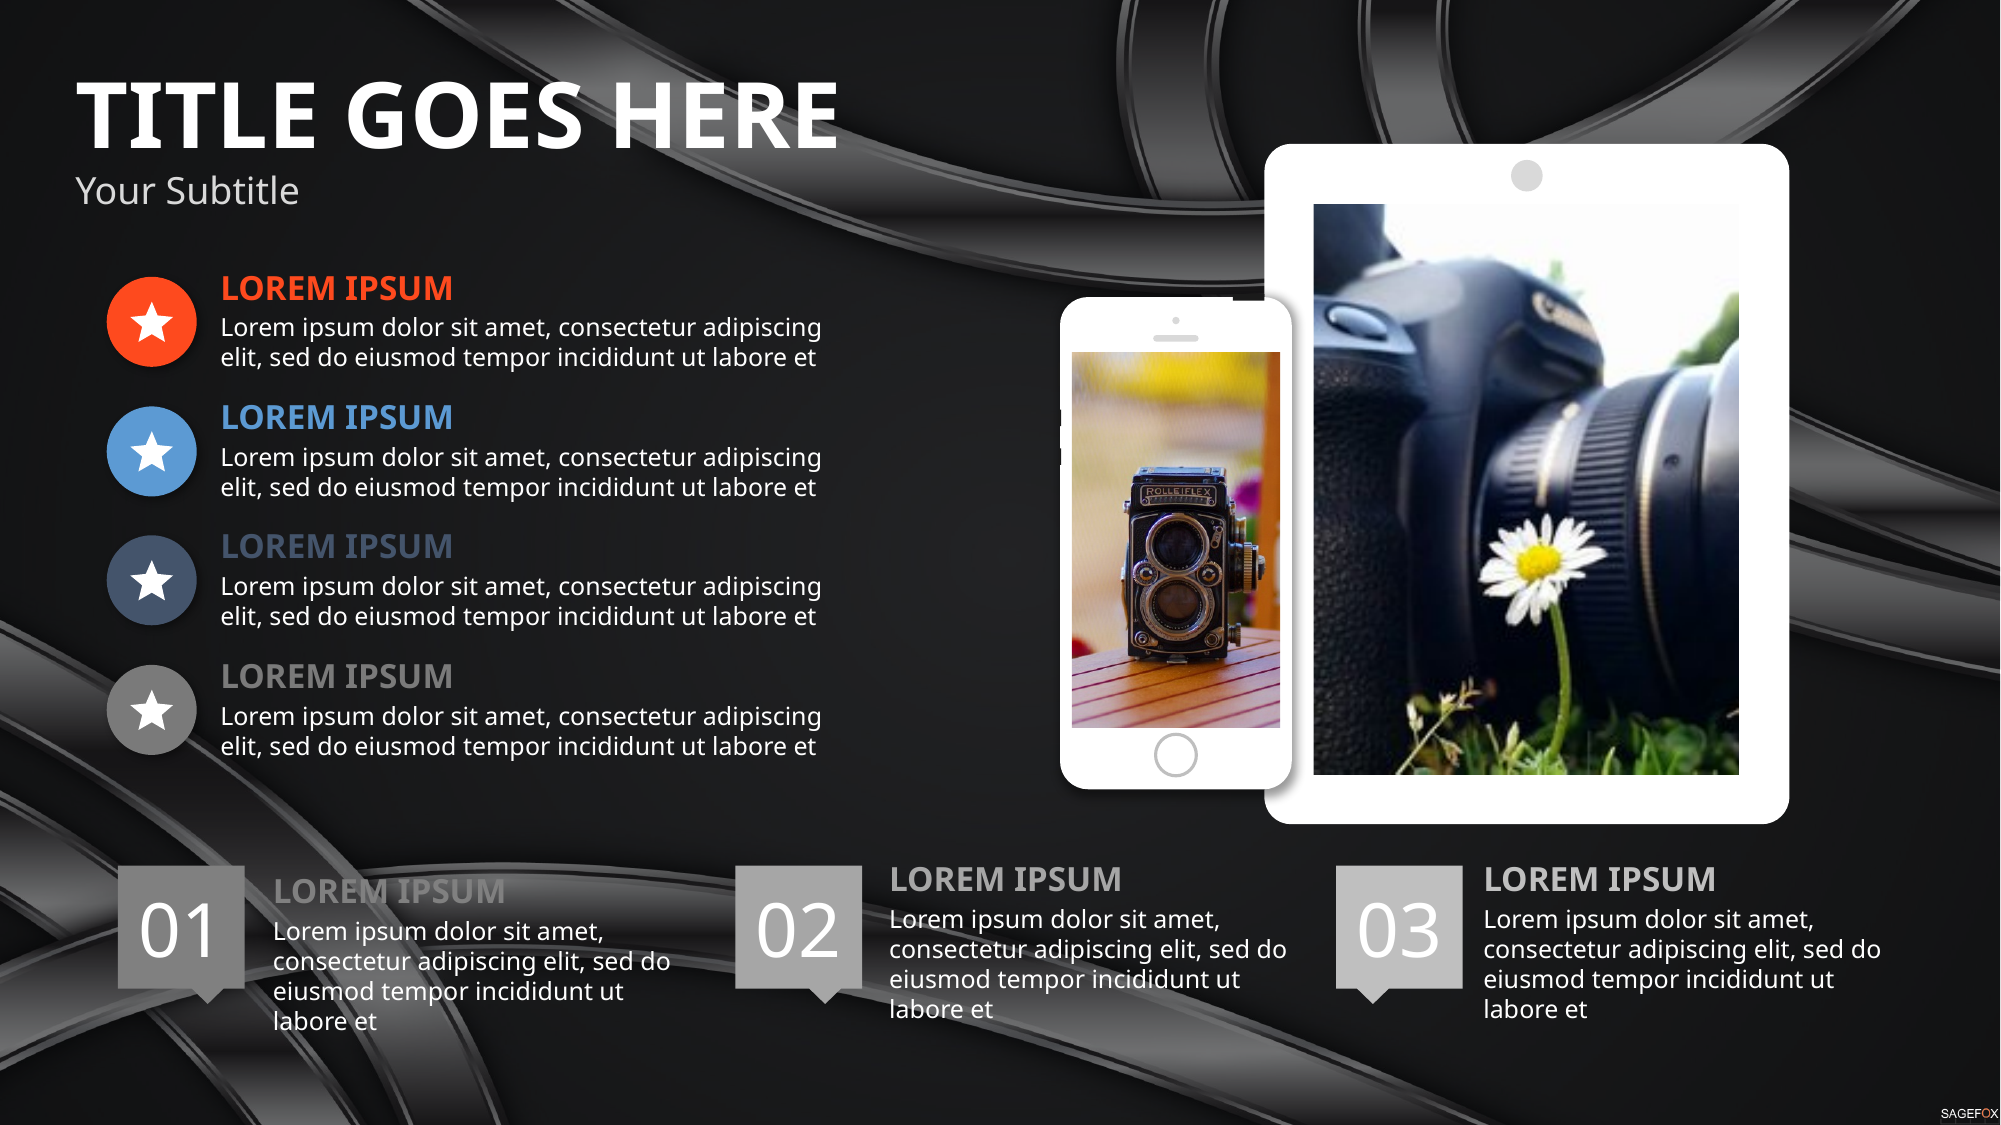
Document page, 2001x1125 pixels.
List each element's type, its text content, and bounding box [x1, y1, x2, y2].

text_box 03 [1334, 864, 1464, 1006]
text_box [106, 535, 197, 626]
text_box LOREM IPSUM Lorem ipsum dolor sit amet, consectetur adipiscing elit, sed do eiusmod tempor incididunt ut labore et [210, 391, 845, 507]
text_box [106, 406, 197, 497]
text_box LOREM IPSUM Lorem ipsum dolor sit amet, consectetur adipiscing elit, sed do eiusmod tempor incididunt ut labore et [210, 650, 845, 765]
text_box LOREM IPSUM Lorem ipsum dolor sit amet, consectetur adipiscing elit, sed do eiusmod tempor incididunt ut labore et [1473, 853, 1913, 1029]
text_box LOREM IPSUM Lorem ipsum dolor sit amet, consectetur adipiscing elit, sed do eiusmod tempor incididunt ut labore et [262, 865, 703, 1041]
text_box LOREM IPSUM Lorem ipsum dolor sit amet, consectetur adipiscing elit, sed do eiusmod tempor incididunt ut labore et [210, 520, 845, 636]
text_box 01 [116, 864, 246, 1006]
text_box 02 [734, 864, 864, 1006]
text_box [1057, 294, 1292, 790]
picture [0, 0, 2001, 1125]
text_box LOREM IPSUM Lorem ipsum dolor sit amet, consectetur adipiscing elit, sed do eiusmod tempor incididunt ut labore et [879, 853, 1319, 1029]
text_box TITLE GOES HERE Your Subtitle [60, 49, 1036, 220]
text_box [1264, 143, 1790, 825]
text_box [106, 664, 197, 755]
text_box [106, 276, 197, 367]
text_box LOREM IPSUM Lorem ipsum dolor sit amet, consectetur adipiscing elit, sed do eiusmod tempor incididunt ut labore et [210, 262, 845, 377]
